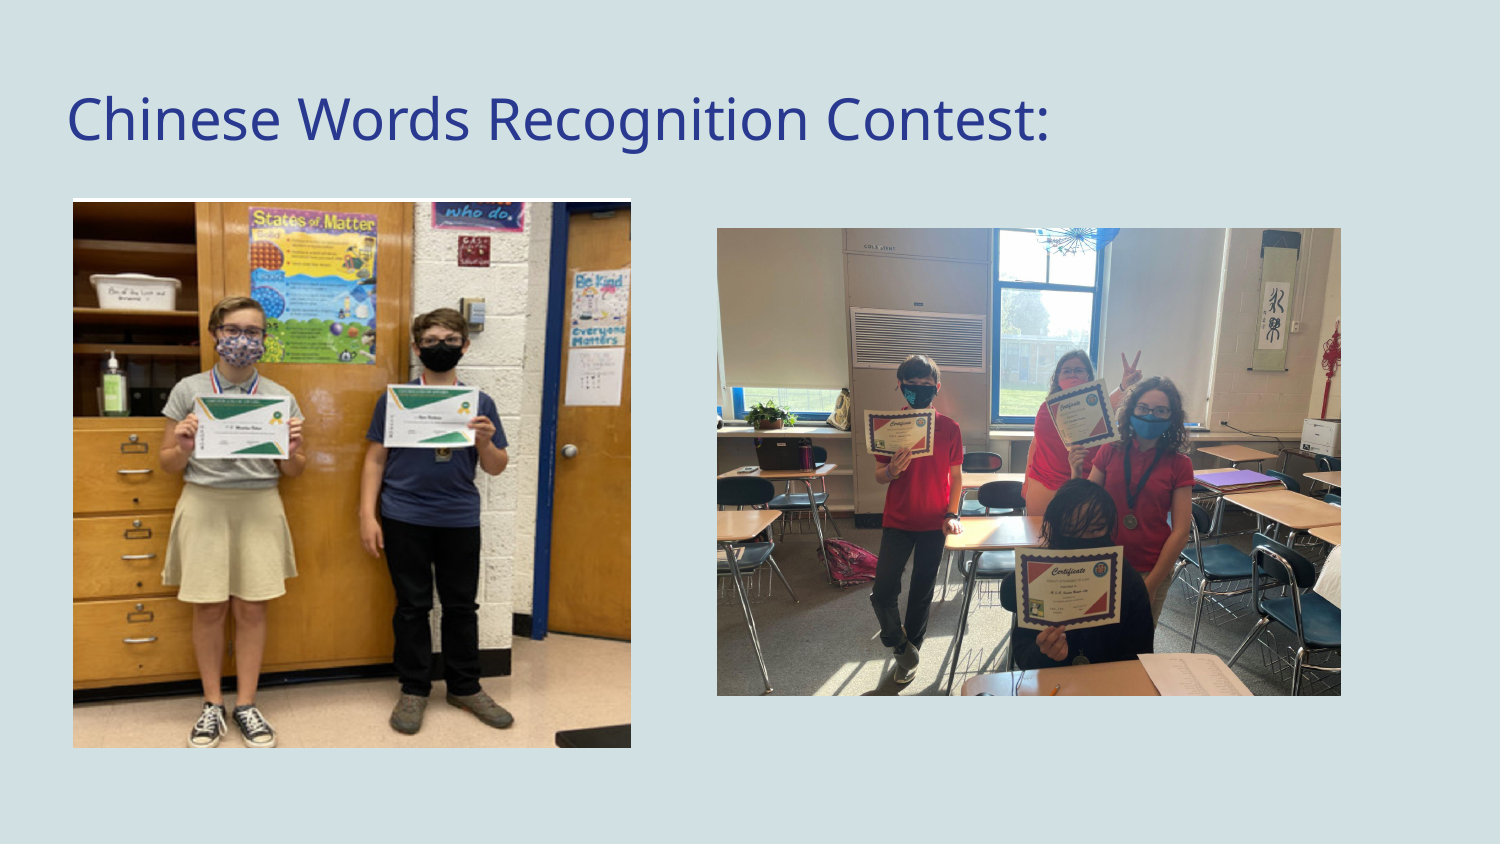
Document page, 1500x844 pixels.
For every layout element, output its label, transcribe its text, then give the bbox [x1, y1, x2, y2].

picture [73, 198, 631, 748]
title Chinese Words Recognition Contest: [51, 67, 1449, 167]
picture [717, 227, 1341, 696]
